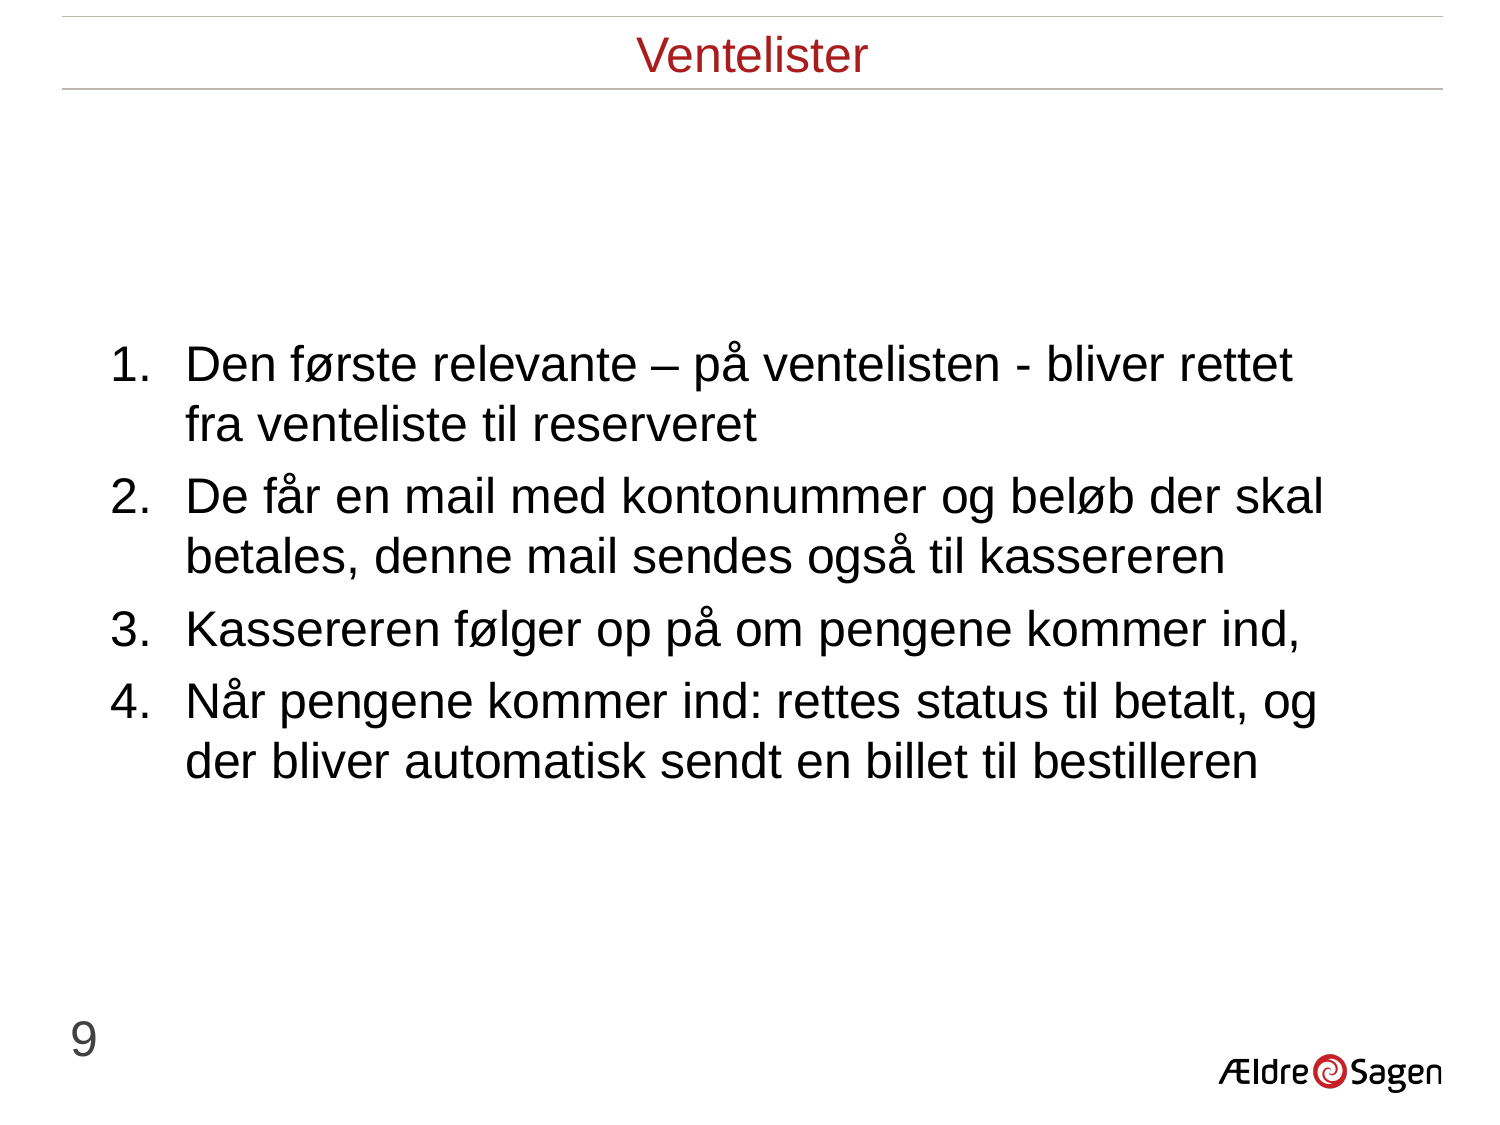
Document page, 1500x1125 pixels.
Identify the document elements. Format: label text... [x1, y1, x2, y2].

text_box 9 [62, 997, 390, 1075]
text_box Den første relevante – på ventelisten - bliver rettet fra venteliste til reserveret De får en mail med kontonummer og beløb der skal betales, denne mail sendes også til kassereren Kassereren følger op på om pengene kommer ind, Når pengene kommer ind: rettes status til betalt, og der bliver automatisk sendt en billet til bestilleren [95, 323, 1346, 797]
text_box Ventelister [61, 17, 1444, 88]
